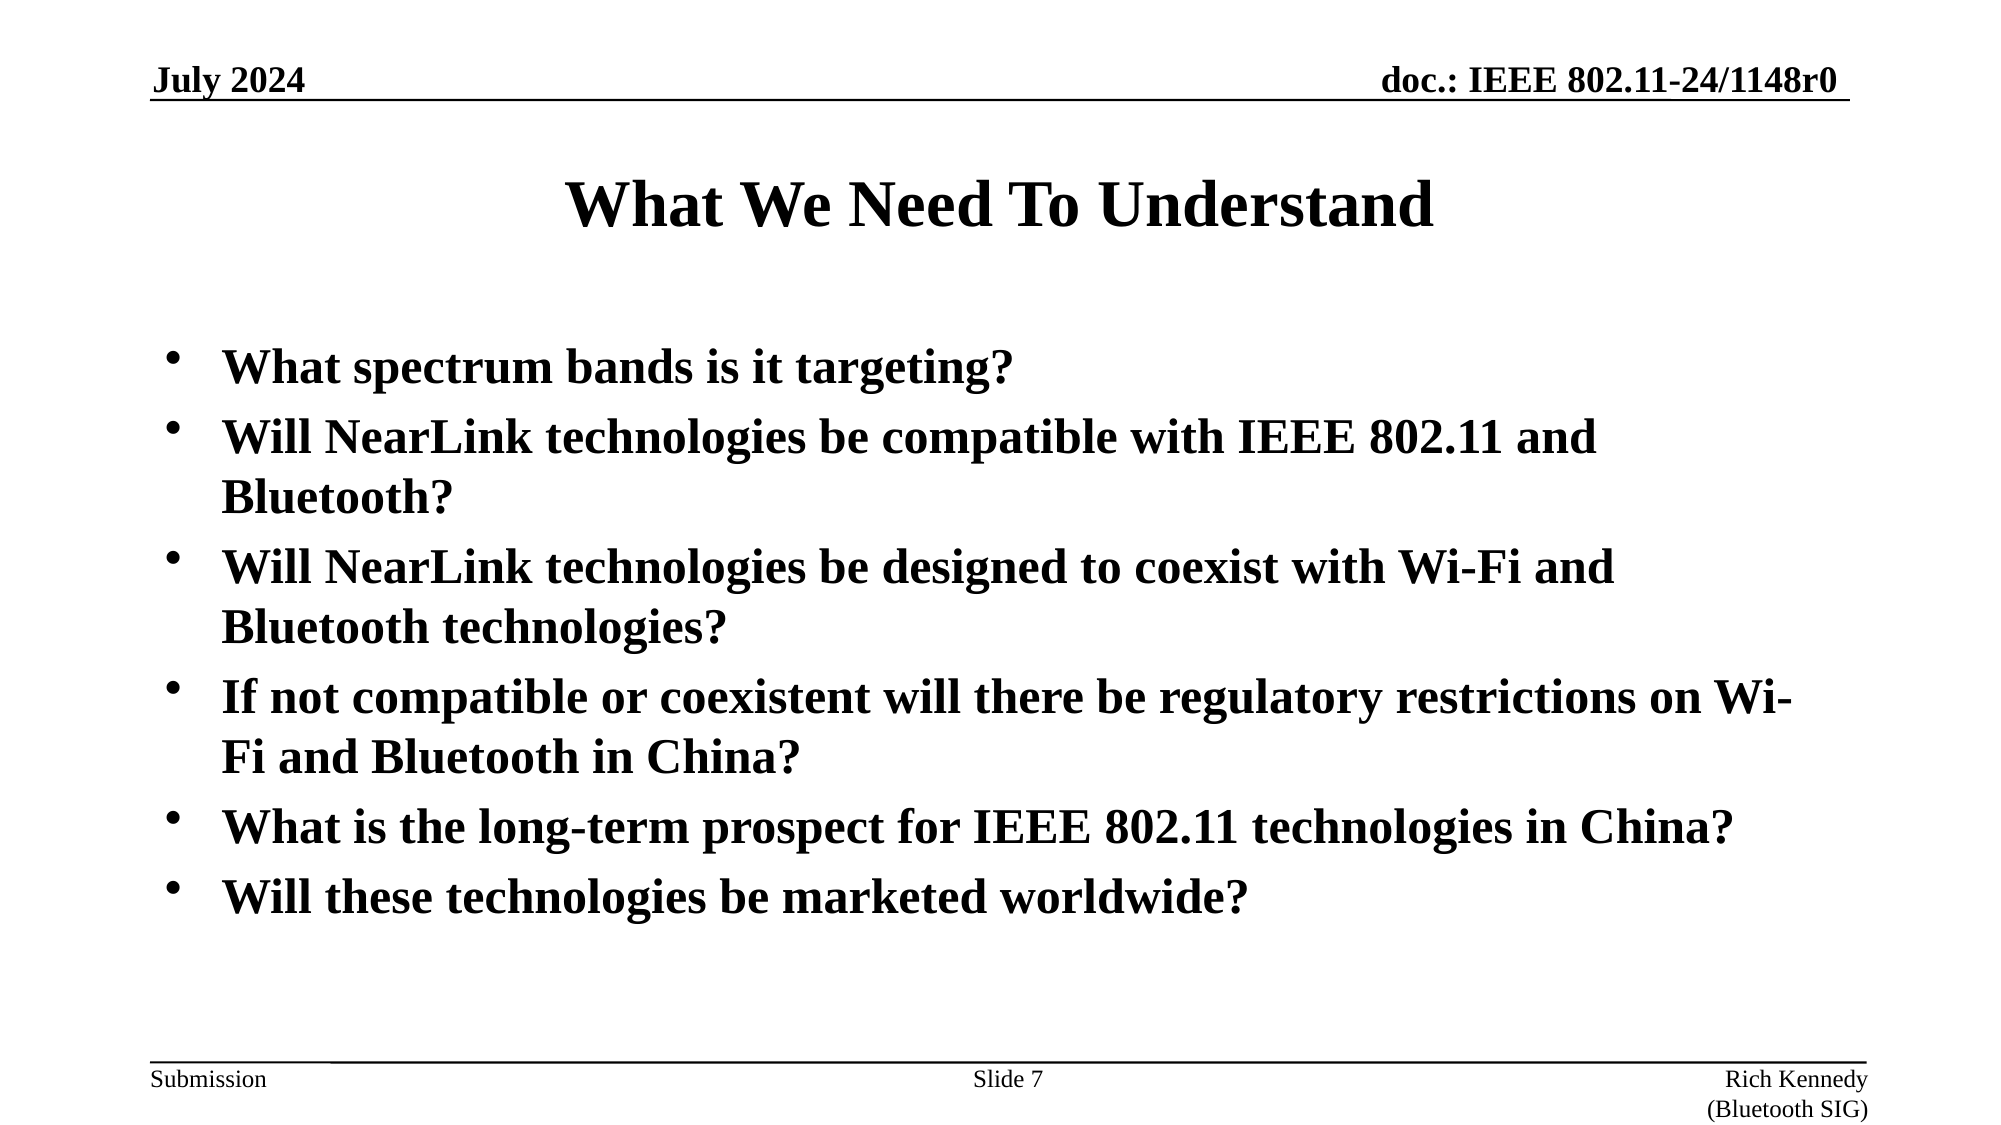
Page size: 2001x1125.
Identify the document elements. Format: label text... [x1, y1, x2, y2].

footer Rich Kennedy (Bluetooth SIG) [1621, 1061, 1870, 1093]
title What We Need To Understand [150, 112, 1850, 288]
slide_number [152, 54, 412, 101]
slide_number Slide 7 [964, 1061, 1053, 1093]
list What spectrum bands is it targeting? Will NearLink technologies be compatible with IEEE 802.11 and Bluetooth? Will NearLink technologies be designed to coexist with Wi-Fi and Bluetooth technologies? If not compatible or coexistent will there be regulatory restrictions on Wi-Fi and Bluetooth in China? What is the long-term prospect for IEEE 802.11 technologies in China? Will these technologies be marketed worldwide? [149, 326, 1850, 1002]
